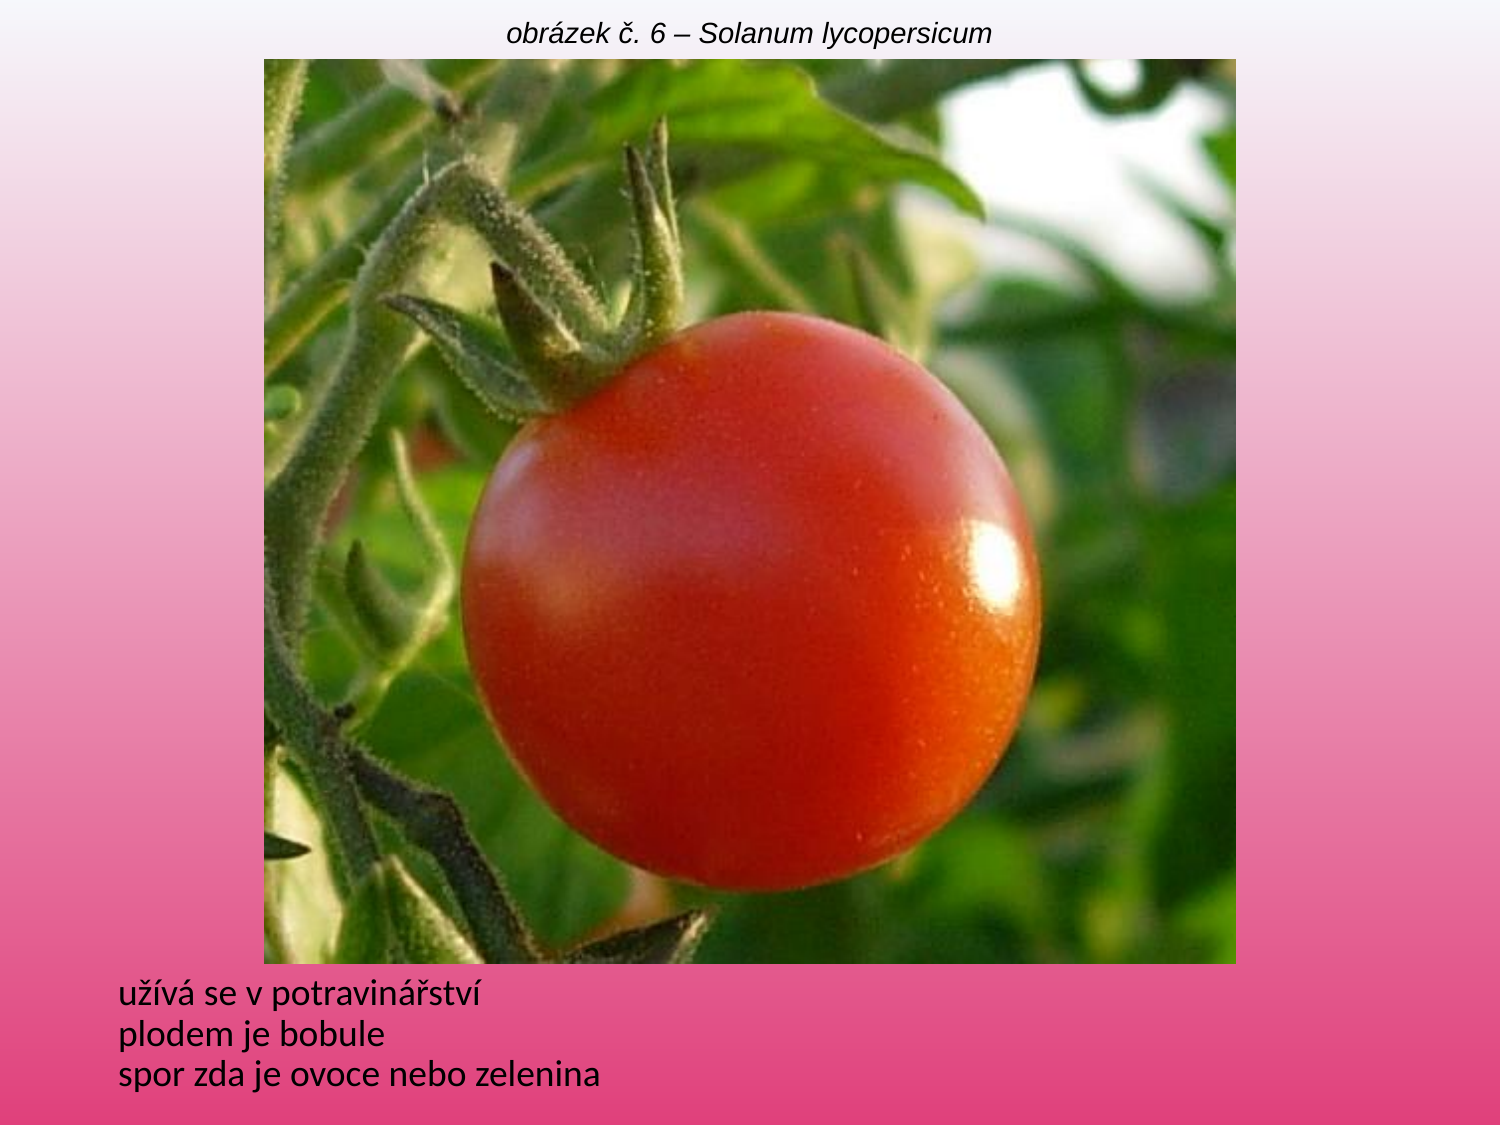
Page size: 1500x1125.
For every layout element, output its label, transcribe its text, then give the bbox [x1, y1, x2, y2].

picture [264, 59, 1236, 964]
list užívá se v potravinářství plodem je bobule spor zda je ovoce nebo zelenina [103, 965, 1397, 1098]
text_box obrázek č. 6 – Solanum lycopersicum [437, 7, 1063, 57]
